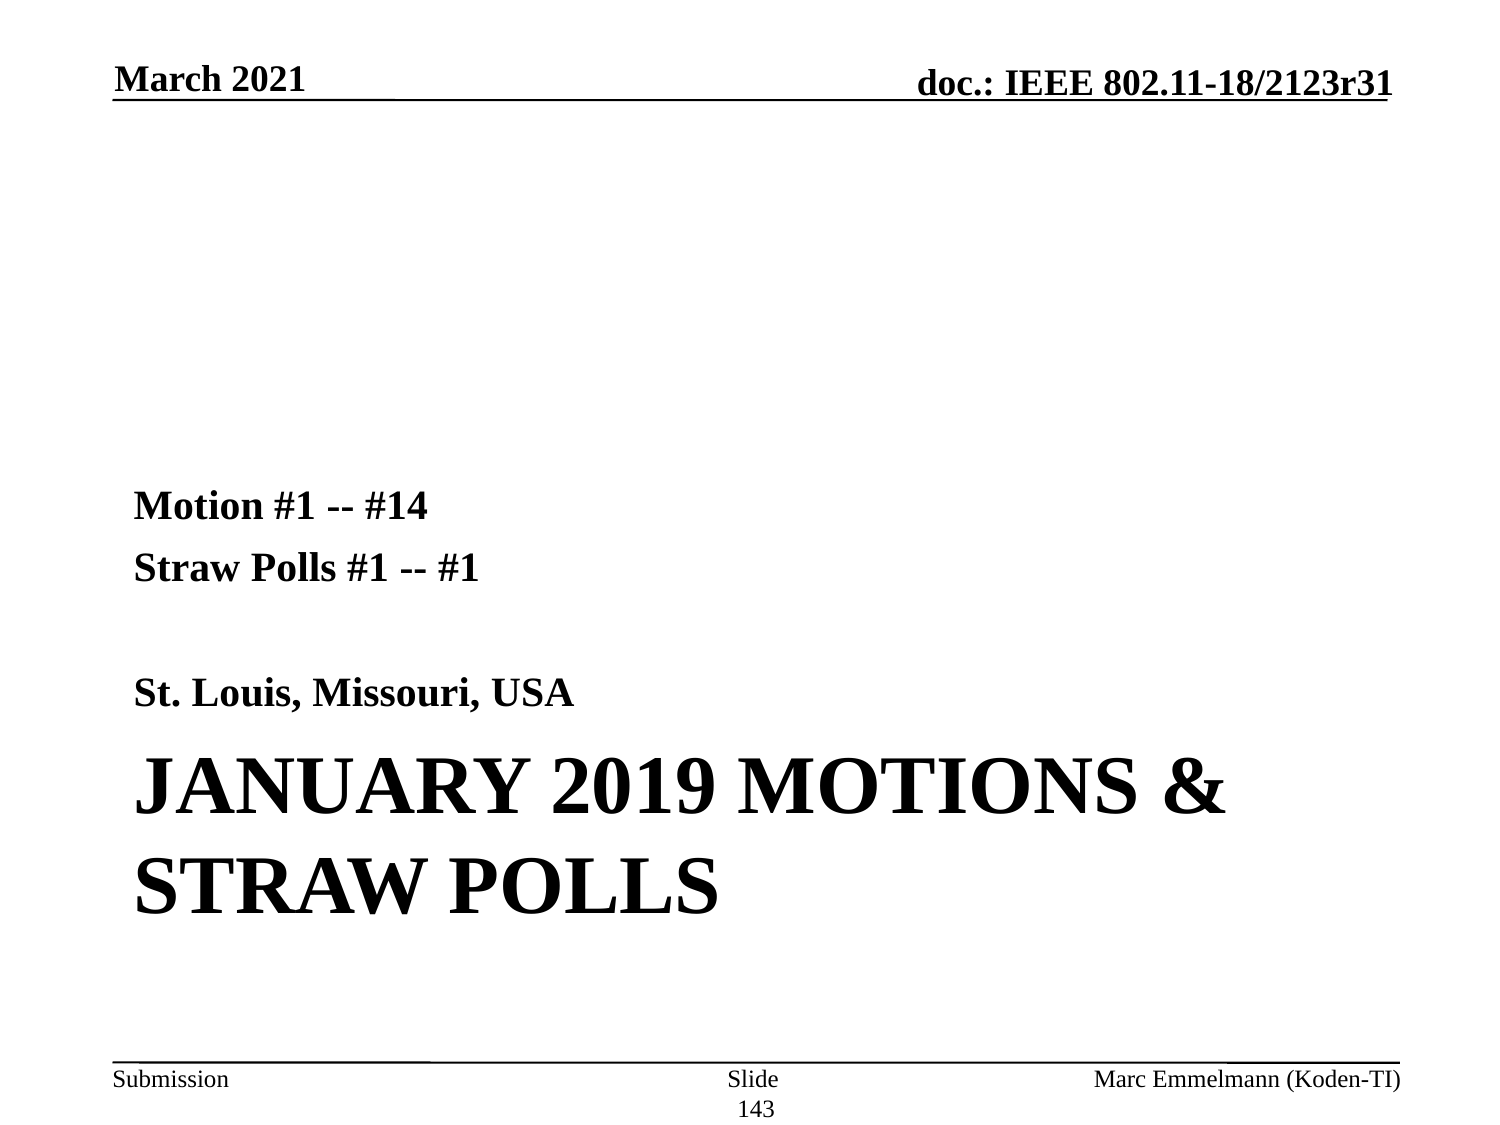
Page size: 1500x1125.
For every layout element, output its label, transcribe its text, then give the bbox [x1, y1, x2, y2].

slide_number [114, 54, 423, 100]
footer Marc Emmelmann (Koden-TI) [878, 1061, 1402, 1093]
slide_number Slide 143 [712, 1061, 800, 1123]
title January 2019 Motions & Straw Polls [118, 724, 1394, 947]
list Motion #1 -- #14 Straw Polls #1 -- #1 St. Louis, Missouri, USA [118, 476, 1394, 724]
